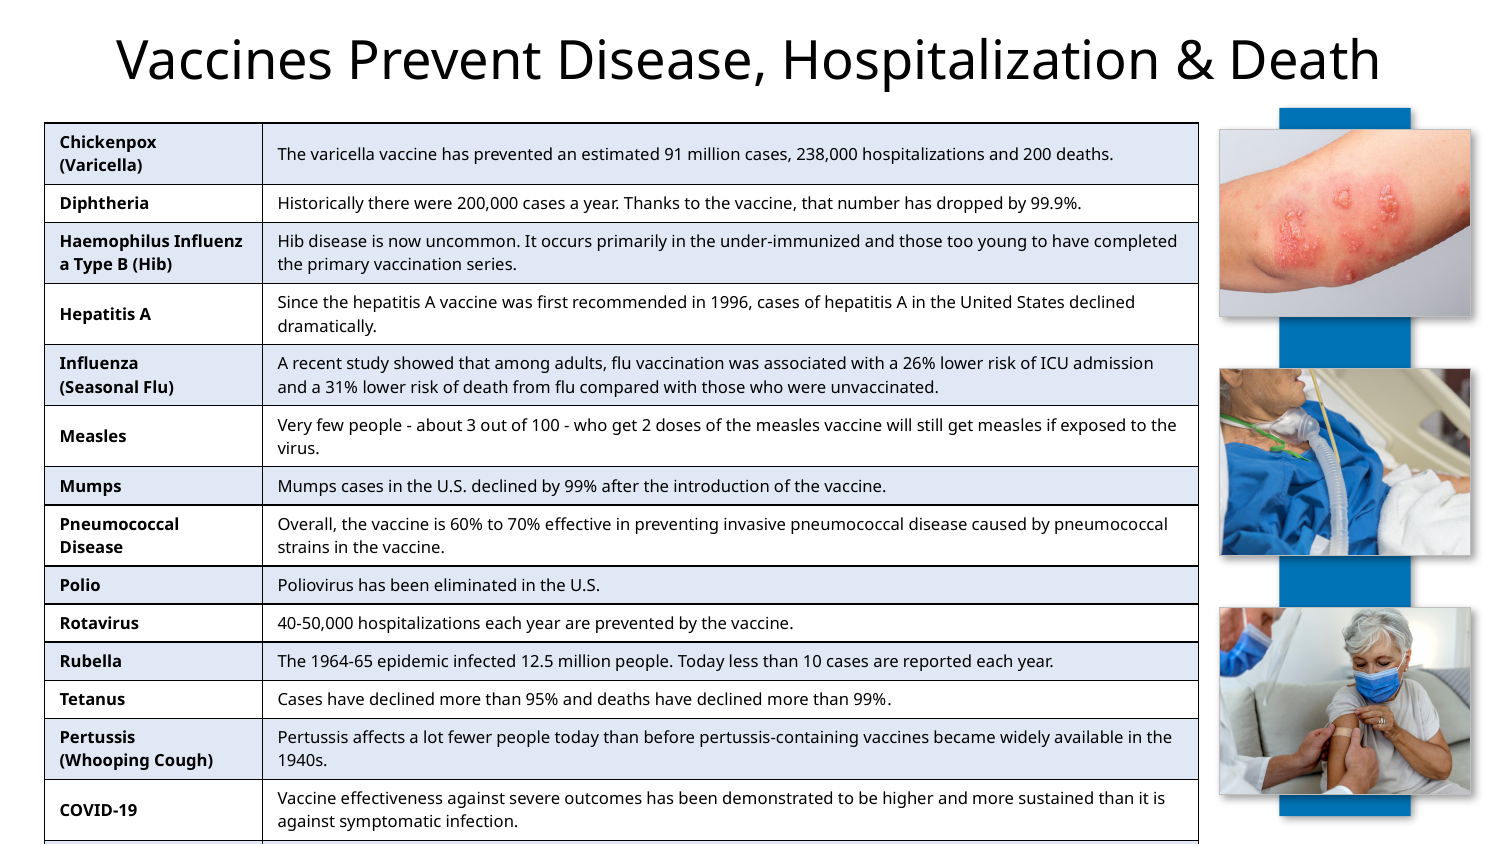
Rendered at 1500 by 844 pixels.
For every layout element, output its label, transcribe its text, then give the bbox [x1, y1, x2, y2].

table_cell Influenza (Seasonal Flu) ​ [45, 345, 262, 405]
table_cell 40-50,000 hospitalizations each year are prevented by the vaccine.​ [263, 605, 1198, 641]
table_cell Tetanus​ [45, 681, 262, 718]
text_box [1278, 805, 1412, 817]
table_cell Vaccine effectiveness against severe outcomes has been demonstrated to be higher and more sustained than it is against symptomatic infection. [263, 780, 1198, 840]
table_cell Rotavirus​ [45, 605, 262, 641]
picture [1219, 607, 1471, 795]
table_cell Overall, the vaccine is 60% to 70% effective in preventing invasive pneumococcal disease caused by pneumococcal strains in the vaccine. [263, 506, 1198, 565]
text_box [1278, 566, 1412, 605]
table_cell Very few people - about 3 out of 100 - who get 2 doses of the measles vaccine will still get measles if exposed to the virus.​ [263, 406, 1198, 466]
table_cell Haemophilus Influenza Type B (Hib)​ [45, 223, 262, 283]
table_cell Polio​ [45, 567, 262, 603]
table_cell Pertussis affects a lot fewer people today than before pertussis-containing vaccines became widely available in the 1940s. [263, 719, 1198, 779]
title Vaccines Prevent Disease, Hospitalization & Death [0, 17, 1500, 102]
table_cell Since the hepatitis A vaccine was first recommended in 1996, cases of hepatitis A in the United States declined dramatically.​ [263, 284, 1198, 344]
table_cell Hepatitis A​ [45, 284, 262, 344]
picture [1219, 129, 1471, 317]
table_cell Rubella​ [45, 643, 262, 680]
text_box [1278, 107, 1412, 127]
table_cell Hib disease is now uncommon. It occurs primarily in the under-immunized and those too young to have completed the primary vaccination series.​ [263, 223, 1198, 283]
table_cell COVID-19 [45, 780, 262, 840]
table_cell A recent study showed that among adults, flu vaccination was associated with a 26% lower risk of ICU admission and a 31% lower risk of death from flu compared with those who were unvaccinated.​ [263, 345, 1198, 405]
table_cell Pertussis (Whooping Cough)​ [45, 719, 262, 779]
table_header Chickenpox (Varicella) ​ [45, 124, 262, 184]
table_cell Cases have declined more than 95% and deaths have declined more than 99%​. [263, 681, 1198, 718]
table_cell Mumps​ [45, 467, 262, 504]
table_cell Poliovirus has been eliminated in the U.S. [263, 567, 1198, 603]
table_header The varicella vaccine has prevented an estimated 91 million cases, 238,000 hospitalizations and 200 deaths. [263, 124, 1198, 184]
table_cell Pneumococcal Disease​ [45, 506, 262, 565]
table_cell The 1964-65 epidemic infected 12.5 million people. Today less than 10 cases are reported each year. ​ [263, 643, 1198, 680]
table_cell Diphtheria​ [45, 185, 262, 222]
text_box [1278, 327, 1412, 366]
table_cell Mumps cases in the U.S. declined by 99% after the introduction of the vaccine. ​ [263, 467, 1198, 504]
table_cell Measles​ [45, 406, 262, 466]
table_cell Historically there were 200,000 cases a year. Thanks to the vaccine, that number has dropped by 99.9%.​ [263, 185, 1198, 222]
picture [1219, 368, 1471, 556]
